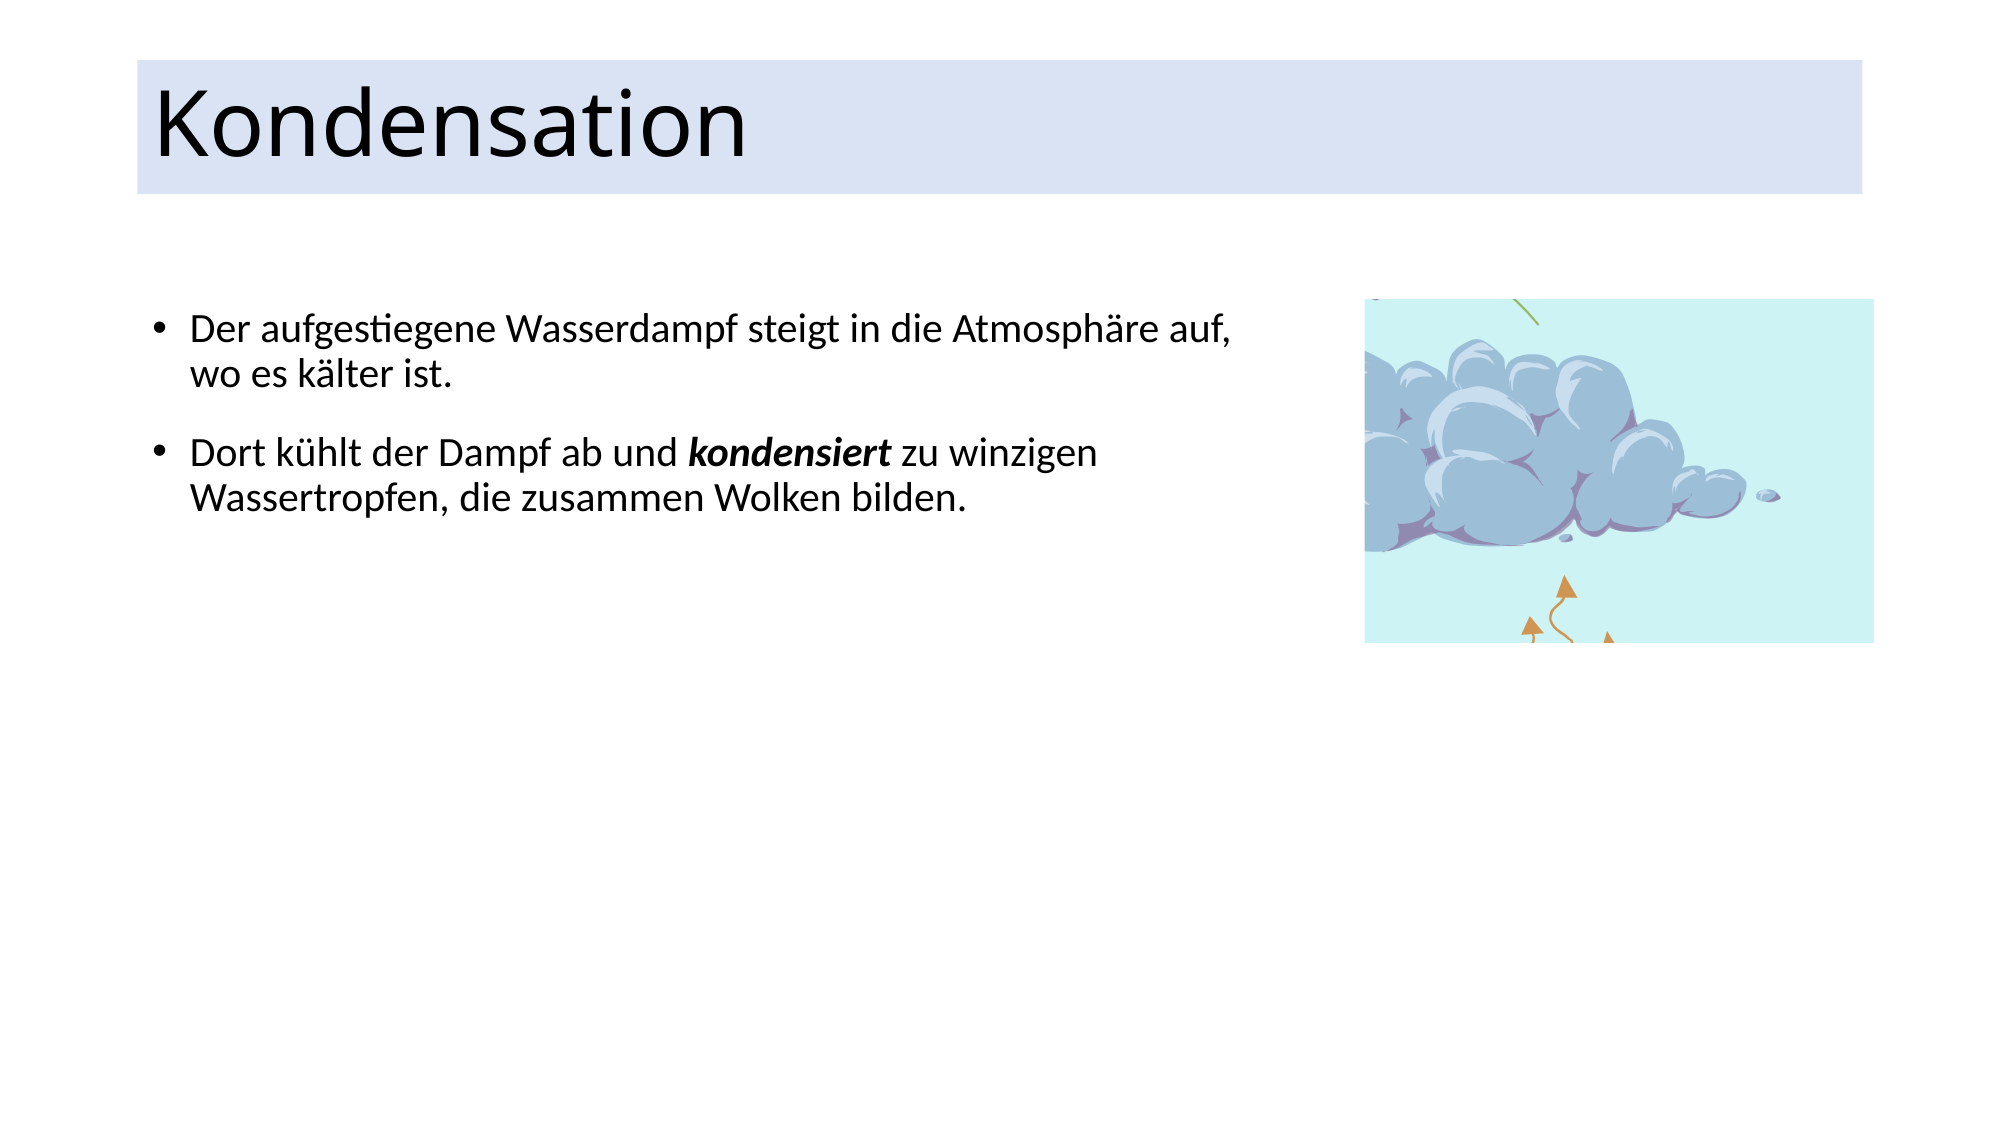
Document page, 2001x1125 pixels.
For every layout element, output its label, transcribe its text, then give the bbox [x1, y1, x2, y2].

title Kondensation [137, 59, 1863, 195]
picture [1364, 299, 1874, 643]
list Der aufgestiegene Wasserdampf steigt in die Atmosphäre auf, wo es kälter ist. Dort kühlt der Dampf ab und kondensiert zu winzigen Wassertropfen, die zusammen Wolken bilden. [137, 299, 1272, 1014]
